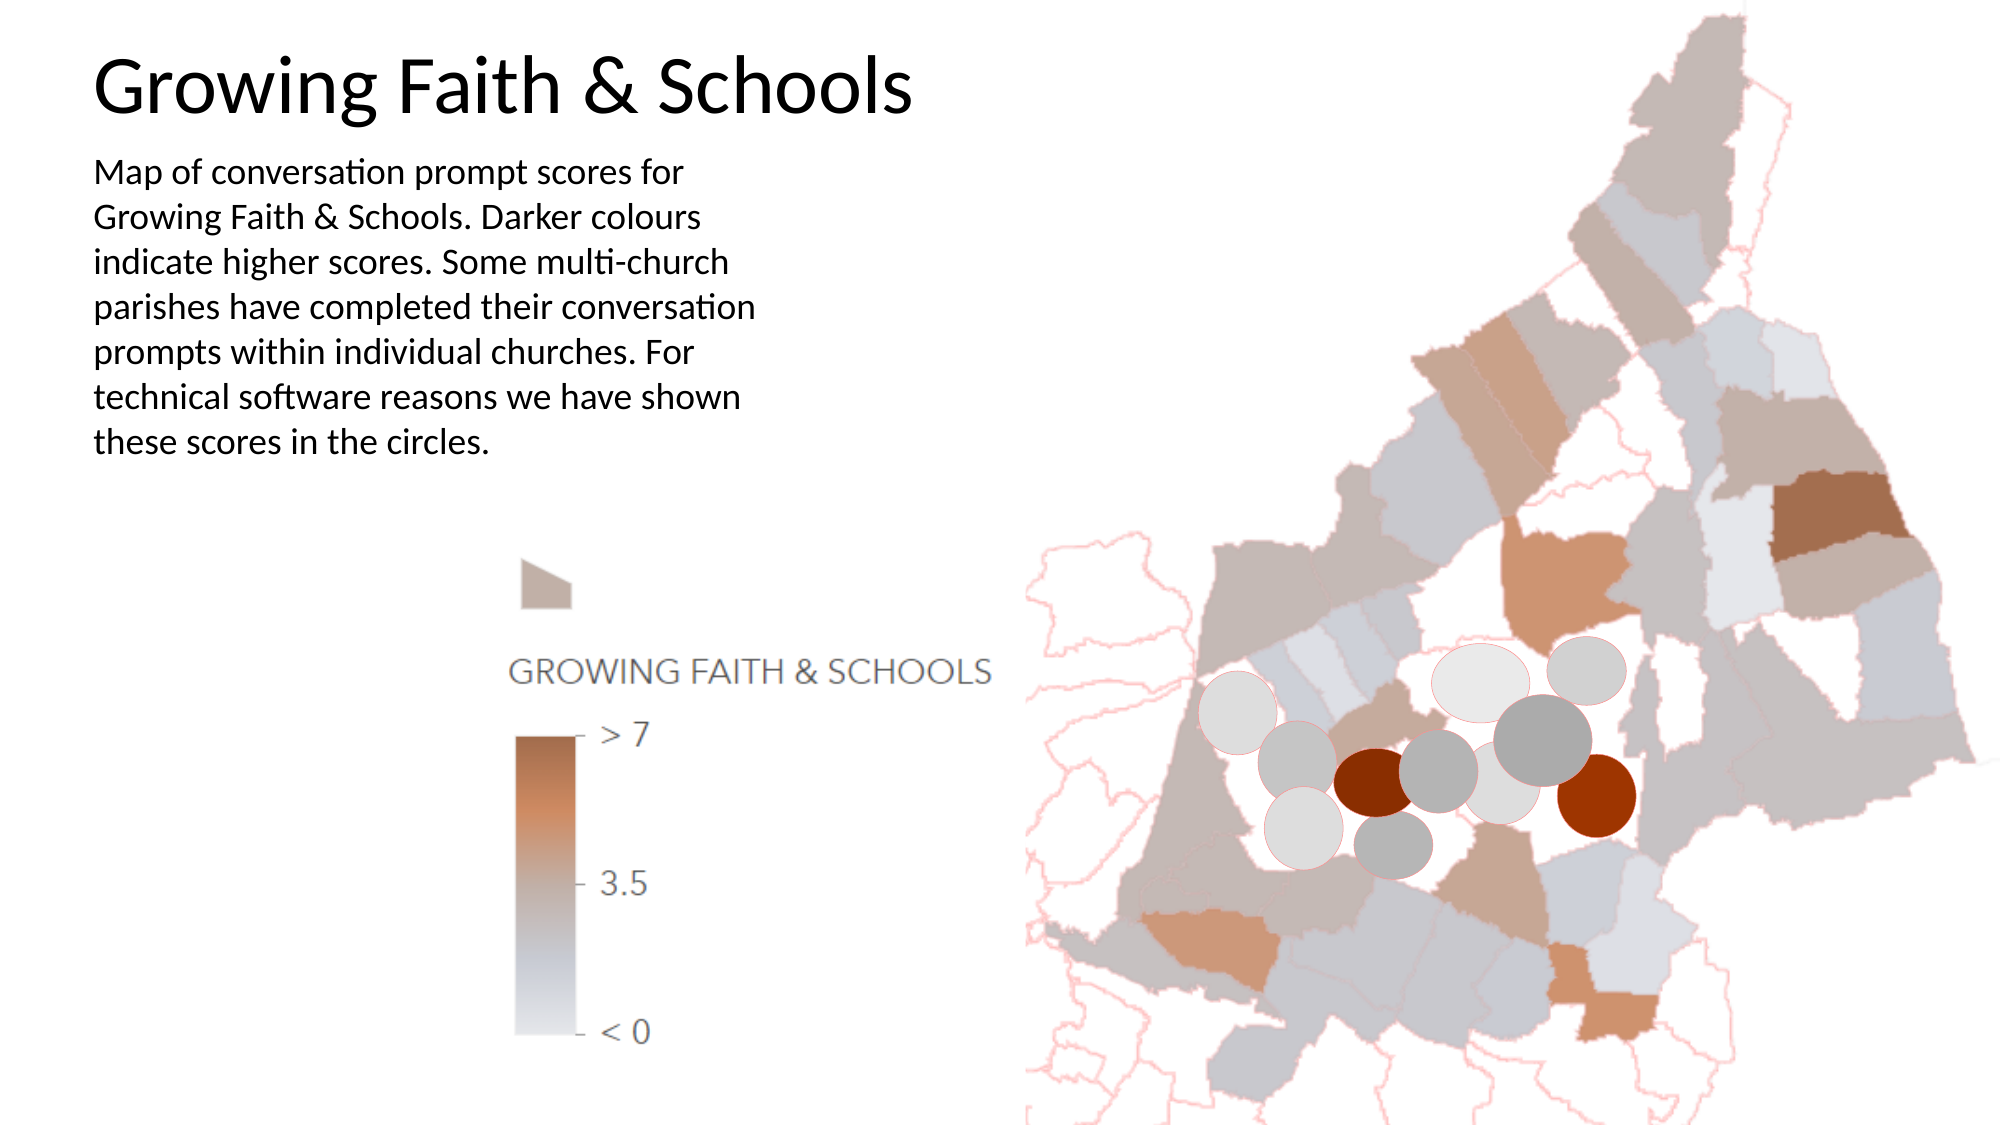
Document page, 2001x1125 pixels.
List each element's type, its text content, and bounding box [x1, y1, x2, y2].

text_box Map of conversation prompt scores for Growing Faith & Schools. Darker colours indicate higher scores. Some multi-church parishes have completed their conversation prompts within individual churches. For technical software reasons we have shown these scores in the circles. [78, 139, 487, 469]
text_box Growing Faith & Schools [78, 23, 487, 138]
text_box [487, 0, 2000, 1125]
